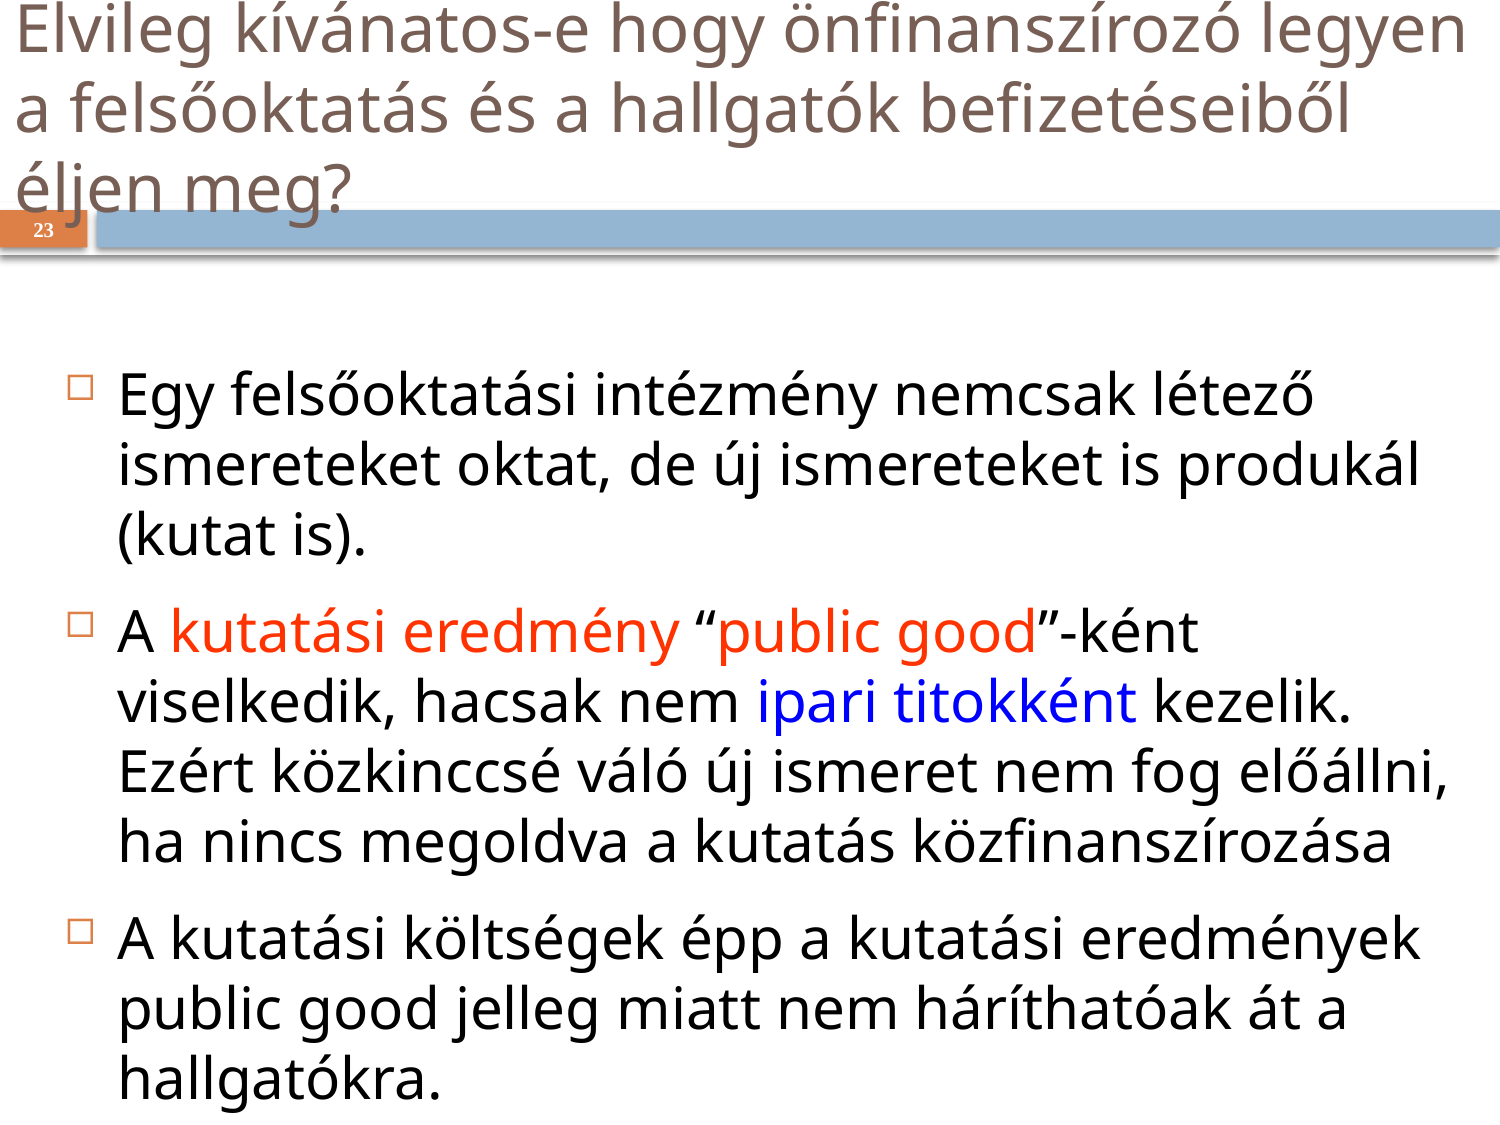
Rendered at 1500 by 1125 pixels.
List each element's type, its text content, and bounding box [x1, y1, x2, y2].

title Elvileg kívánatos-e hogy önfinanszírozó legyen a felsőoktatás és a hallgatók befizetéseiből éljen meg? [0, 12, 1500, 200]
list Egy felsőoktatási intézmény nemcsak létező ismereteket oktat, de új ismereteket is produkál (kutat is). A kutatási eredmény “public good”-ként viselkedik, hacsak nem ipari titokként kezelik. Ezért közkinccsé váló új ismeret nem fog előállni, ha nincs megoldva a kutatás közfinanszírozása A kutatási költségek épp a kutatási eredmények public good jelleg miatt nem háríthatóak át a hallgatókra. [50, 350, 1500, 1125]
slide_number 22 [0, 208, 88, 249]
